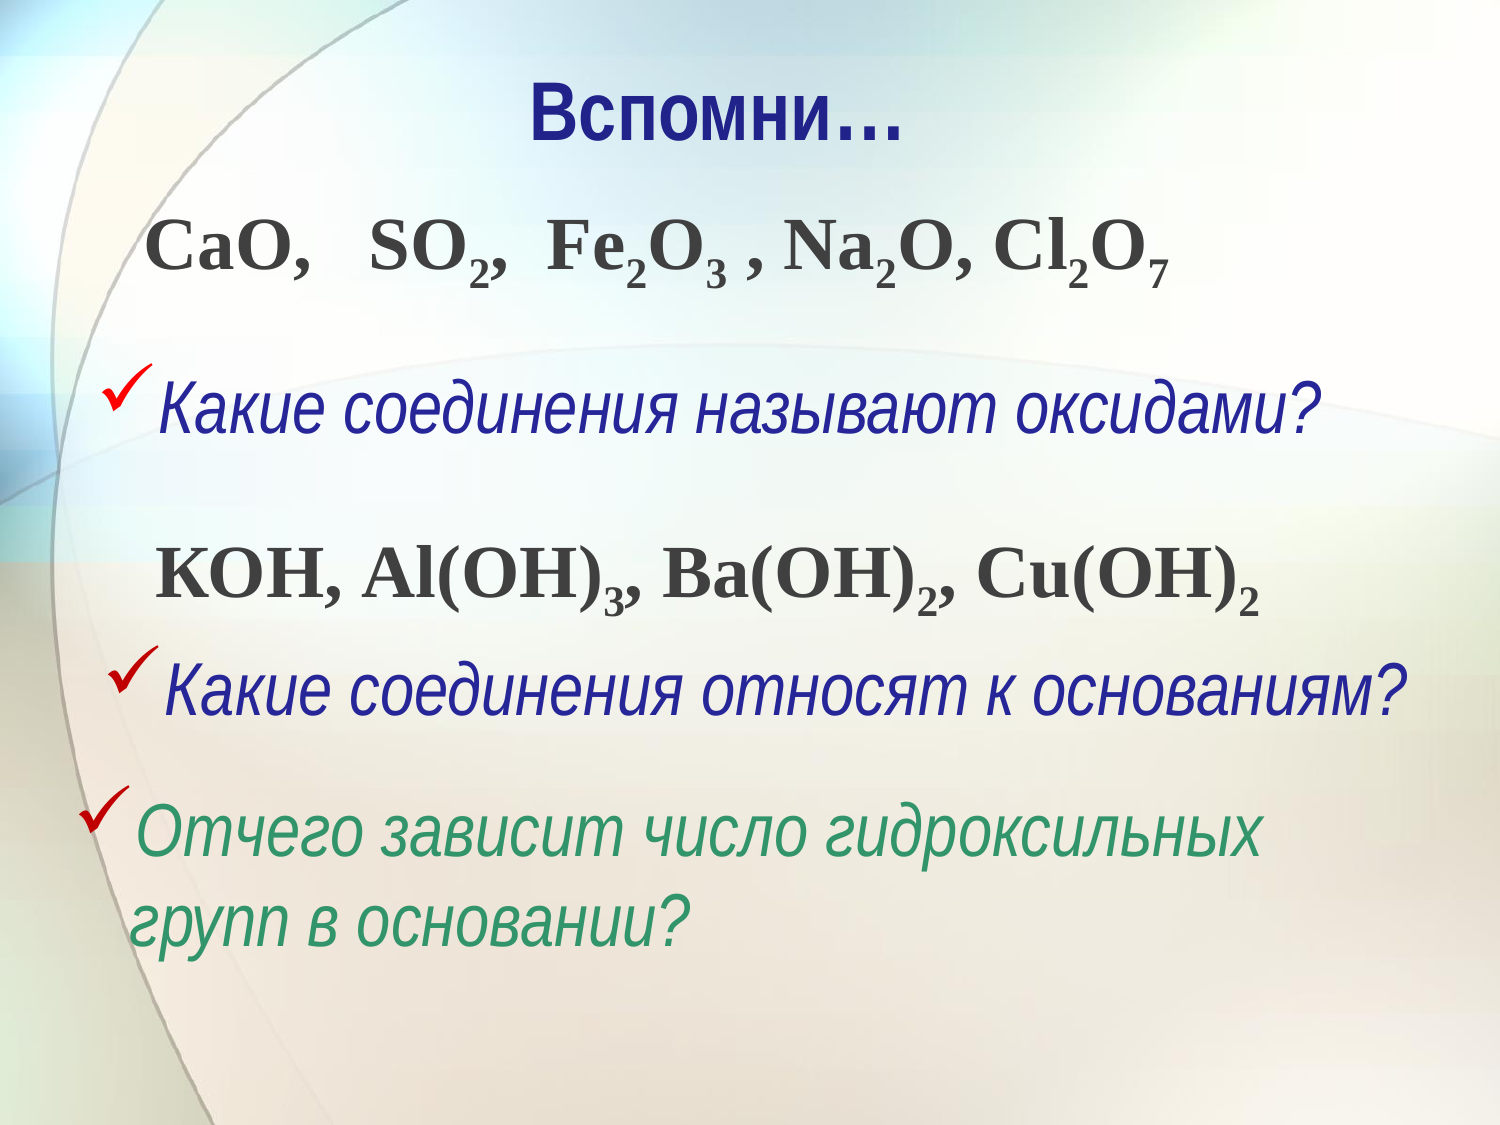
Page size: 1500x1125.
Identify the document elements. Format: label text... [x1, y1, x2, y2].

title Вспомни… [0, 23, 1438, 185]
text_box Какие соединения относят к основаниям? [88, 632, 1424, 738]
text_box КОН, Аl(ОН)3, Ва(ОН)2, Сu(ОН)2 [140, 515, 1336, 633]
text_box Какие соединения называют оксидами? [81, 351, 1360, 457]
picture [0, 0, 1500, 1125]
text_box СаО, SО2, Fе2О3 , Nа2О, Сl2О7 [128, 187, 1313, 305]
list Отчего зависит число гидроксильных групп в основании? [58, 773, 1372, 985]
